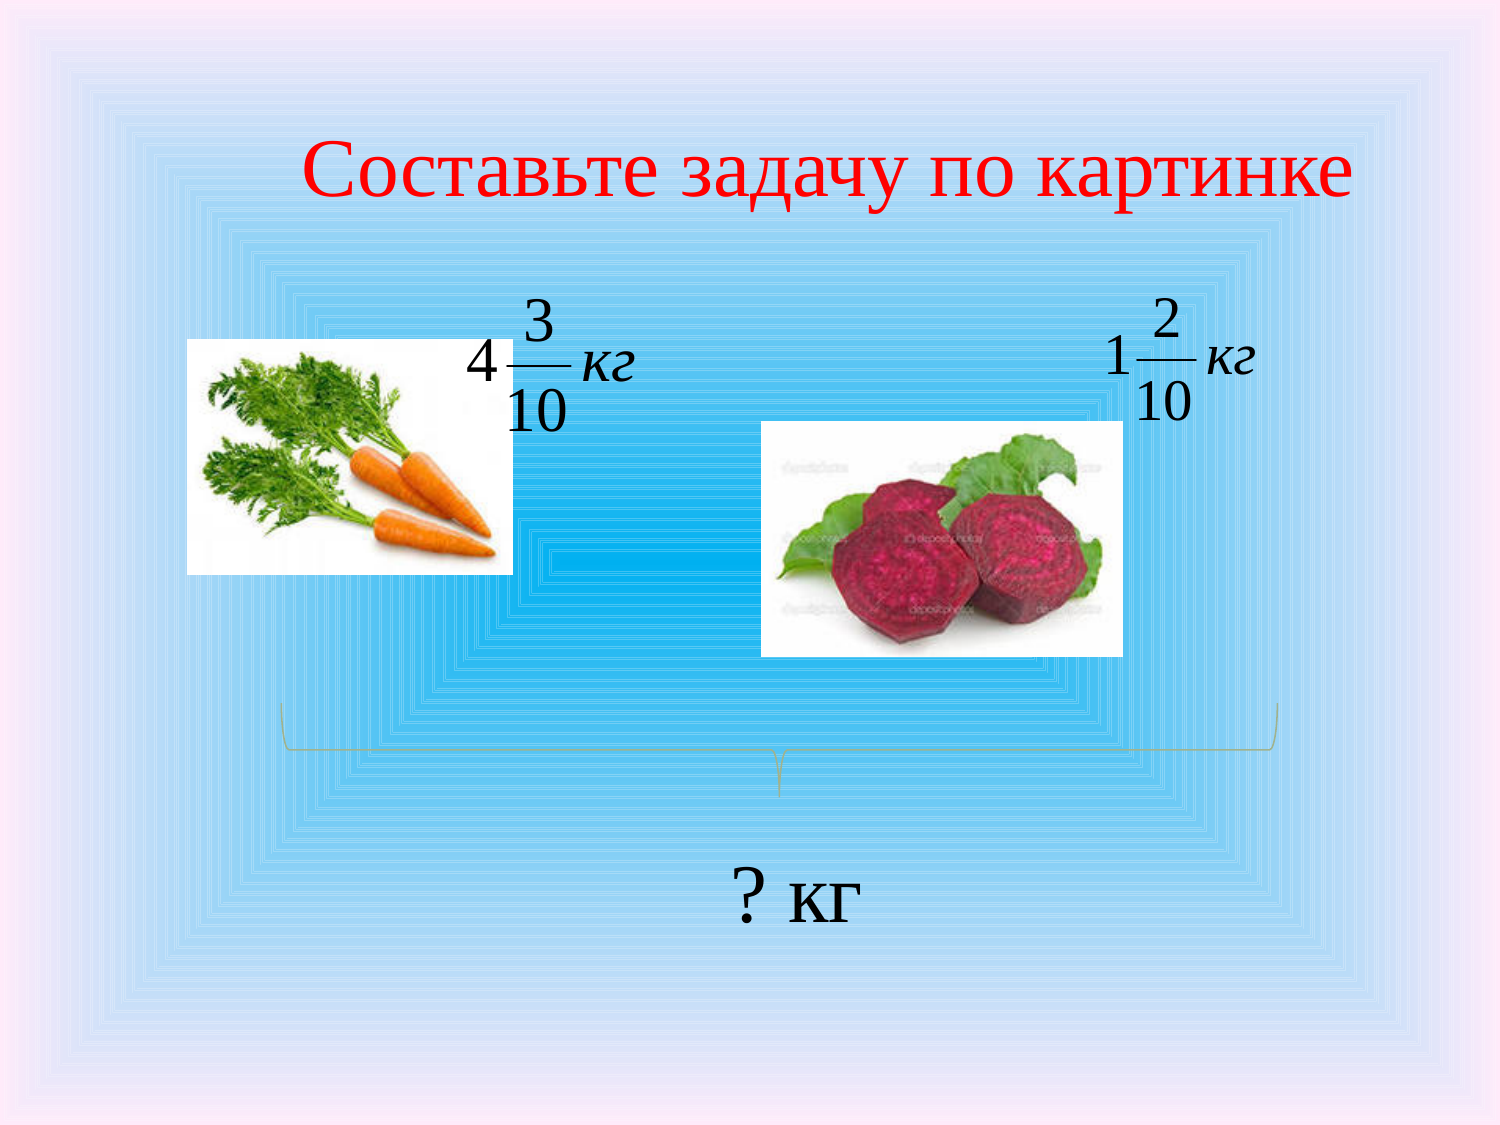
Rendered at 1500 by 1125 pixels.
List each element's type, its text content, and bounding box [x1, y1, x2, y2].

text_box ? кг [703, 832, 891, 947]
text_box Составьте задачу по картинке [286, 105, 1391, 221]
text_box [1101, 280, 1269, 434]
picture [187, 339, 513, 575]
text_box [280, 703, 1279, 798]
picture [760, 421, 1123, 657]
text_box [456, 280, 648, 446]
